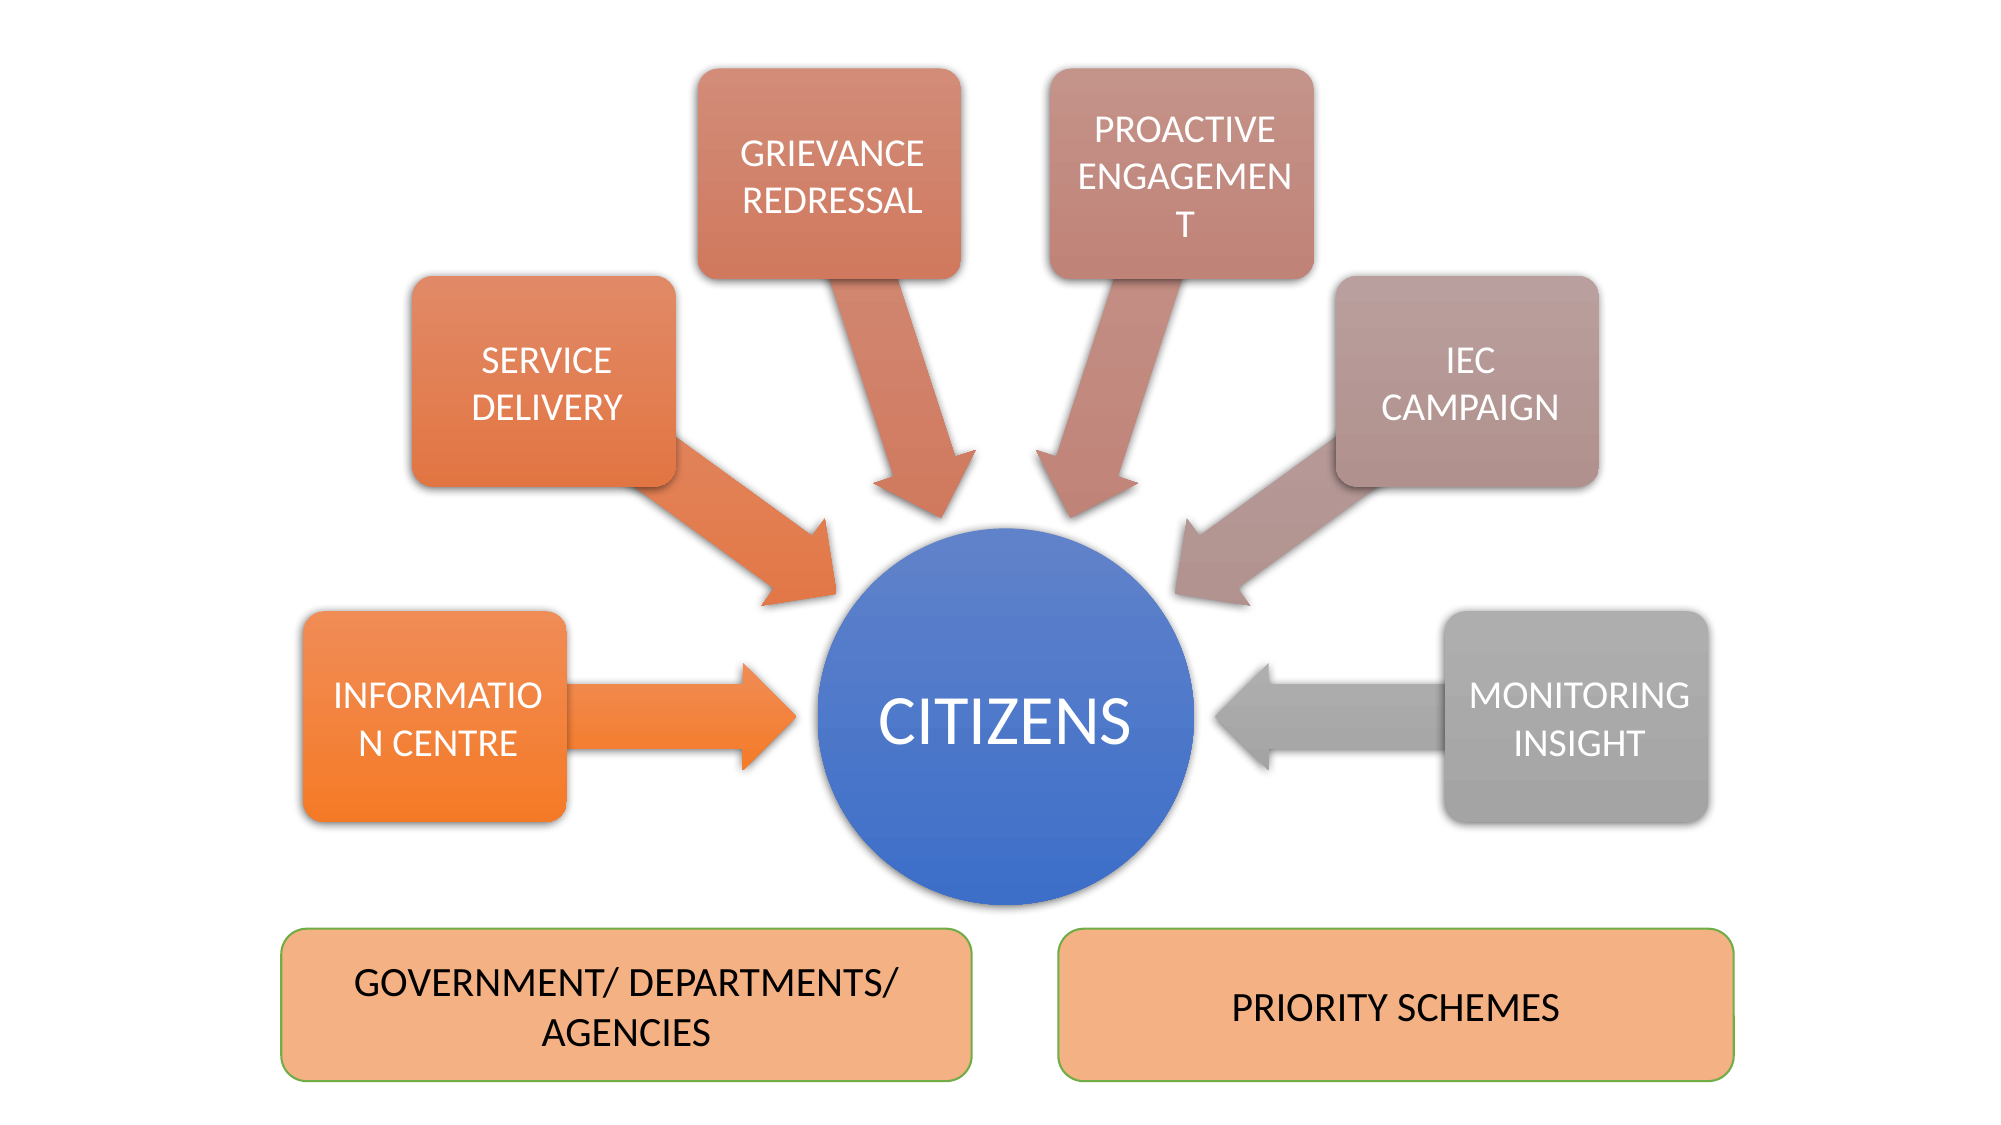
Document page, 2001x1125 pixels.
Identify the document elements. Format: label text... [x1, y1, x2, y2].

text_box PRIORITY SCHEMES [1057, 927, 1735, 1083]
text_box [11, 68, 2000, 905]
text_box GOVERNMENT/ DEPARTMENTS/ AGENCIES [280, 927, 973, 1083]
